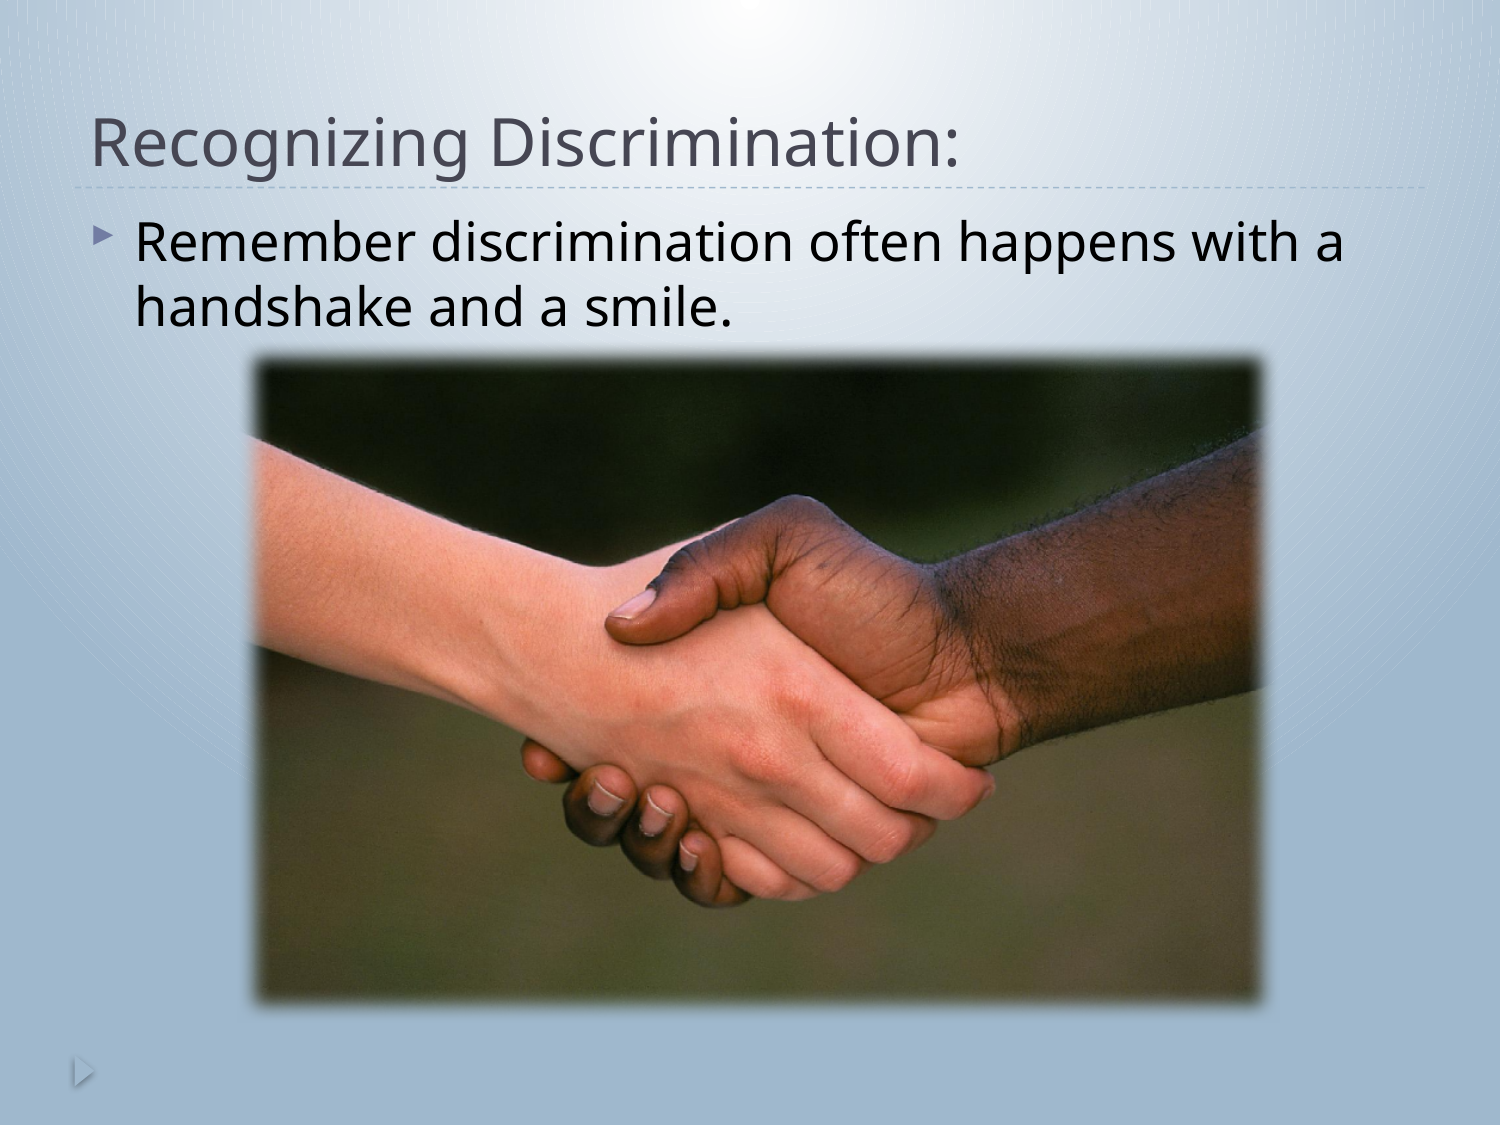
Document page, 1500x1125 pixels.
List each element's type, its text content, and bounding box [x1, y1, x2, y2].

picture [237, 340, 1280, 1023]
list Remember discrimination often happens with a handshake and a smile. [75, 200, 1425, 1010]
title Recognizing Discrimination: [75, 24, 1425, 188]
